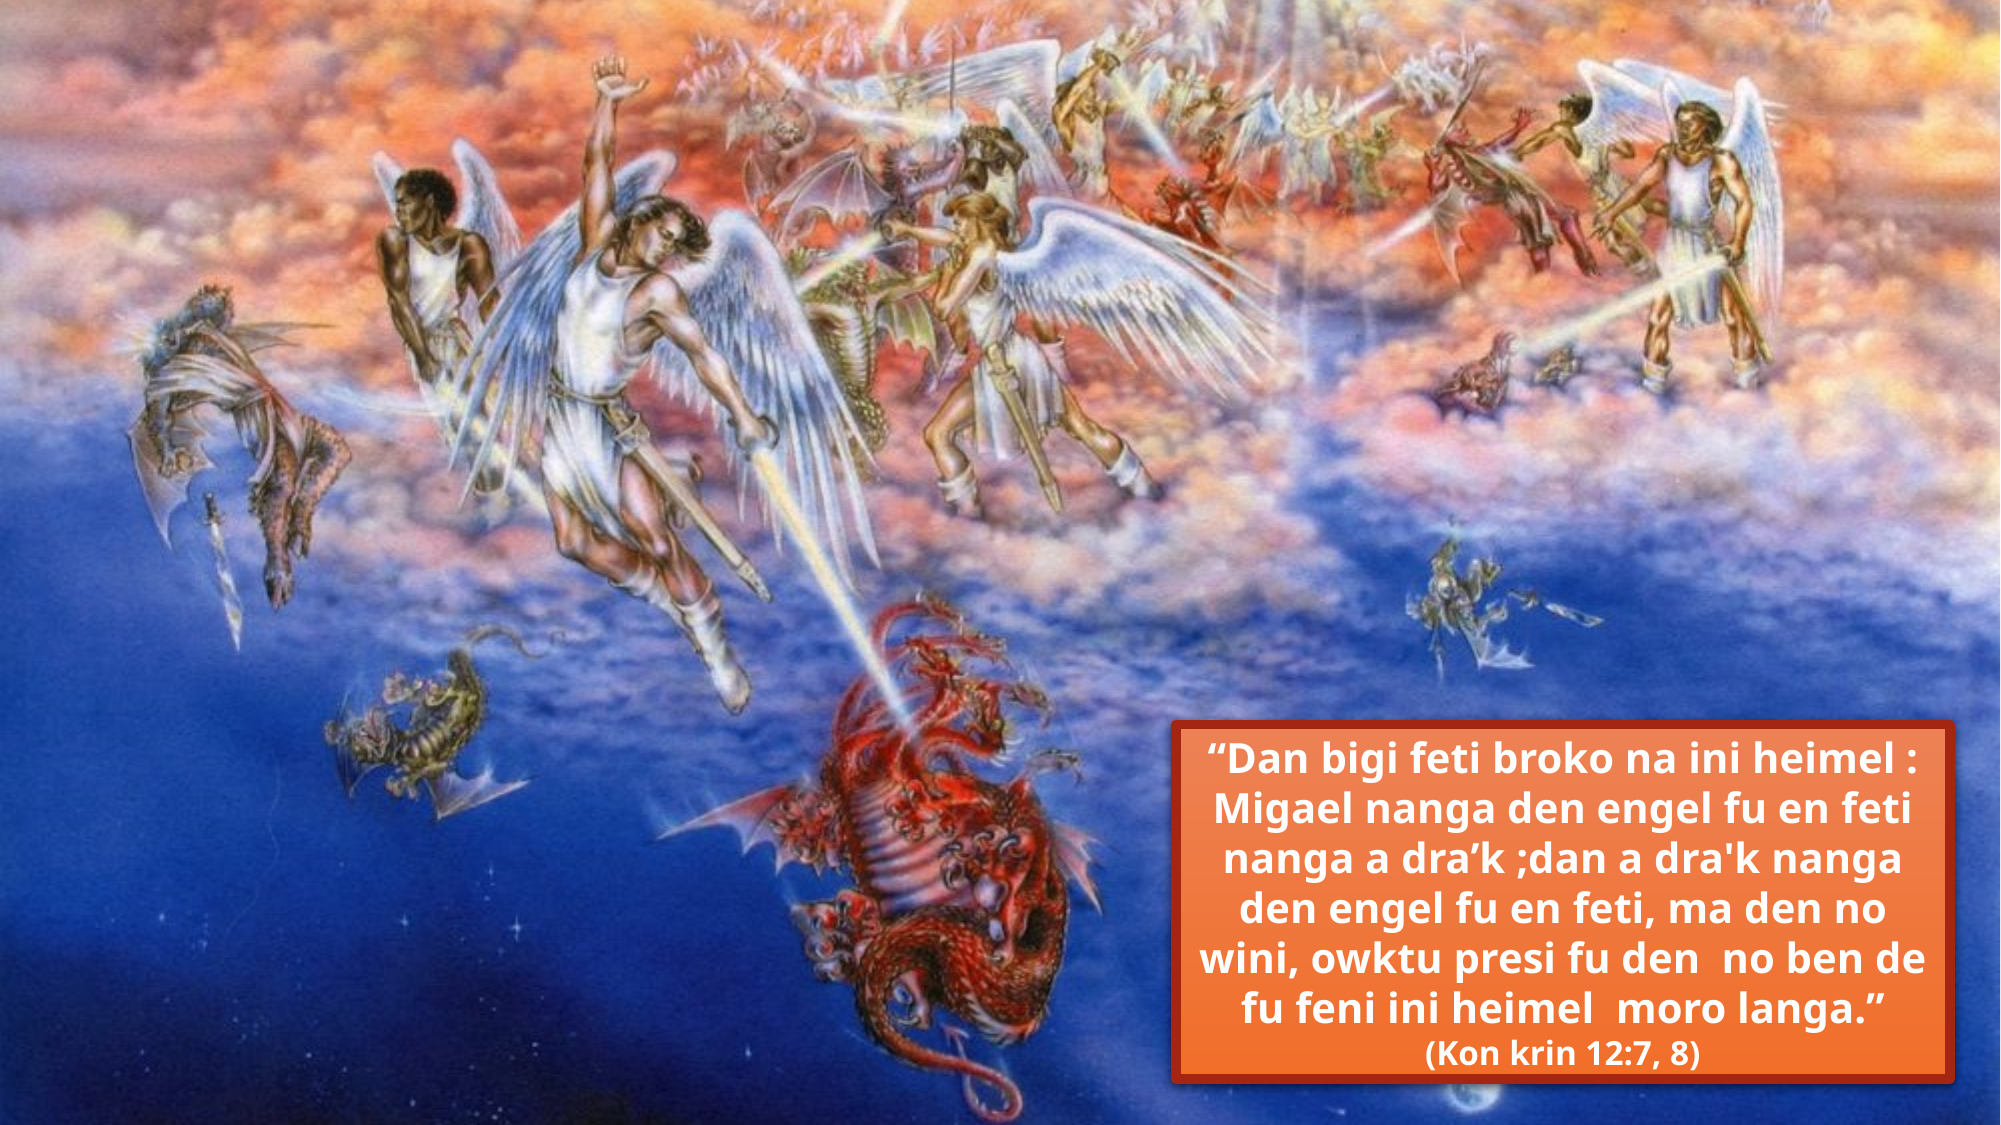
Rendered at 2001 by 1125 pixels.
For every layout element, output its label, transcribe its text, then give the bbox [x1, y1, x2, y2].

picture [0, 0, 2001, 1125]
text_box “Dan bigi feti broko na ini heimel : Migael nanga den engel fu en feti nanga a dra’k ;dan a dra'k nanga den engel fu en feti, ma den no wini, owktu presi fu den no ben de fu feni ini heimel moro langa.” (Kon krin 12:7, 8) [1175, 724, 1950, 1080]
